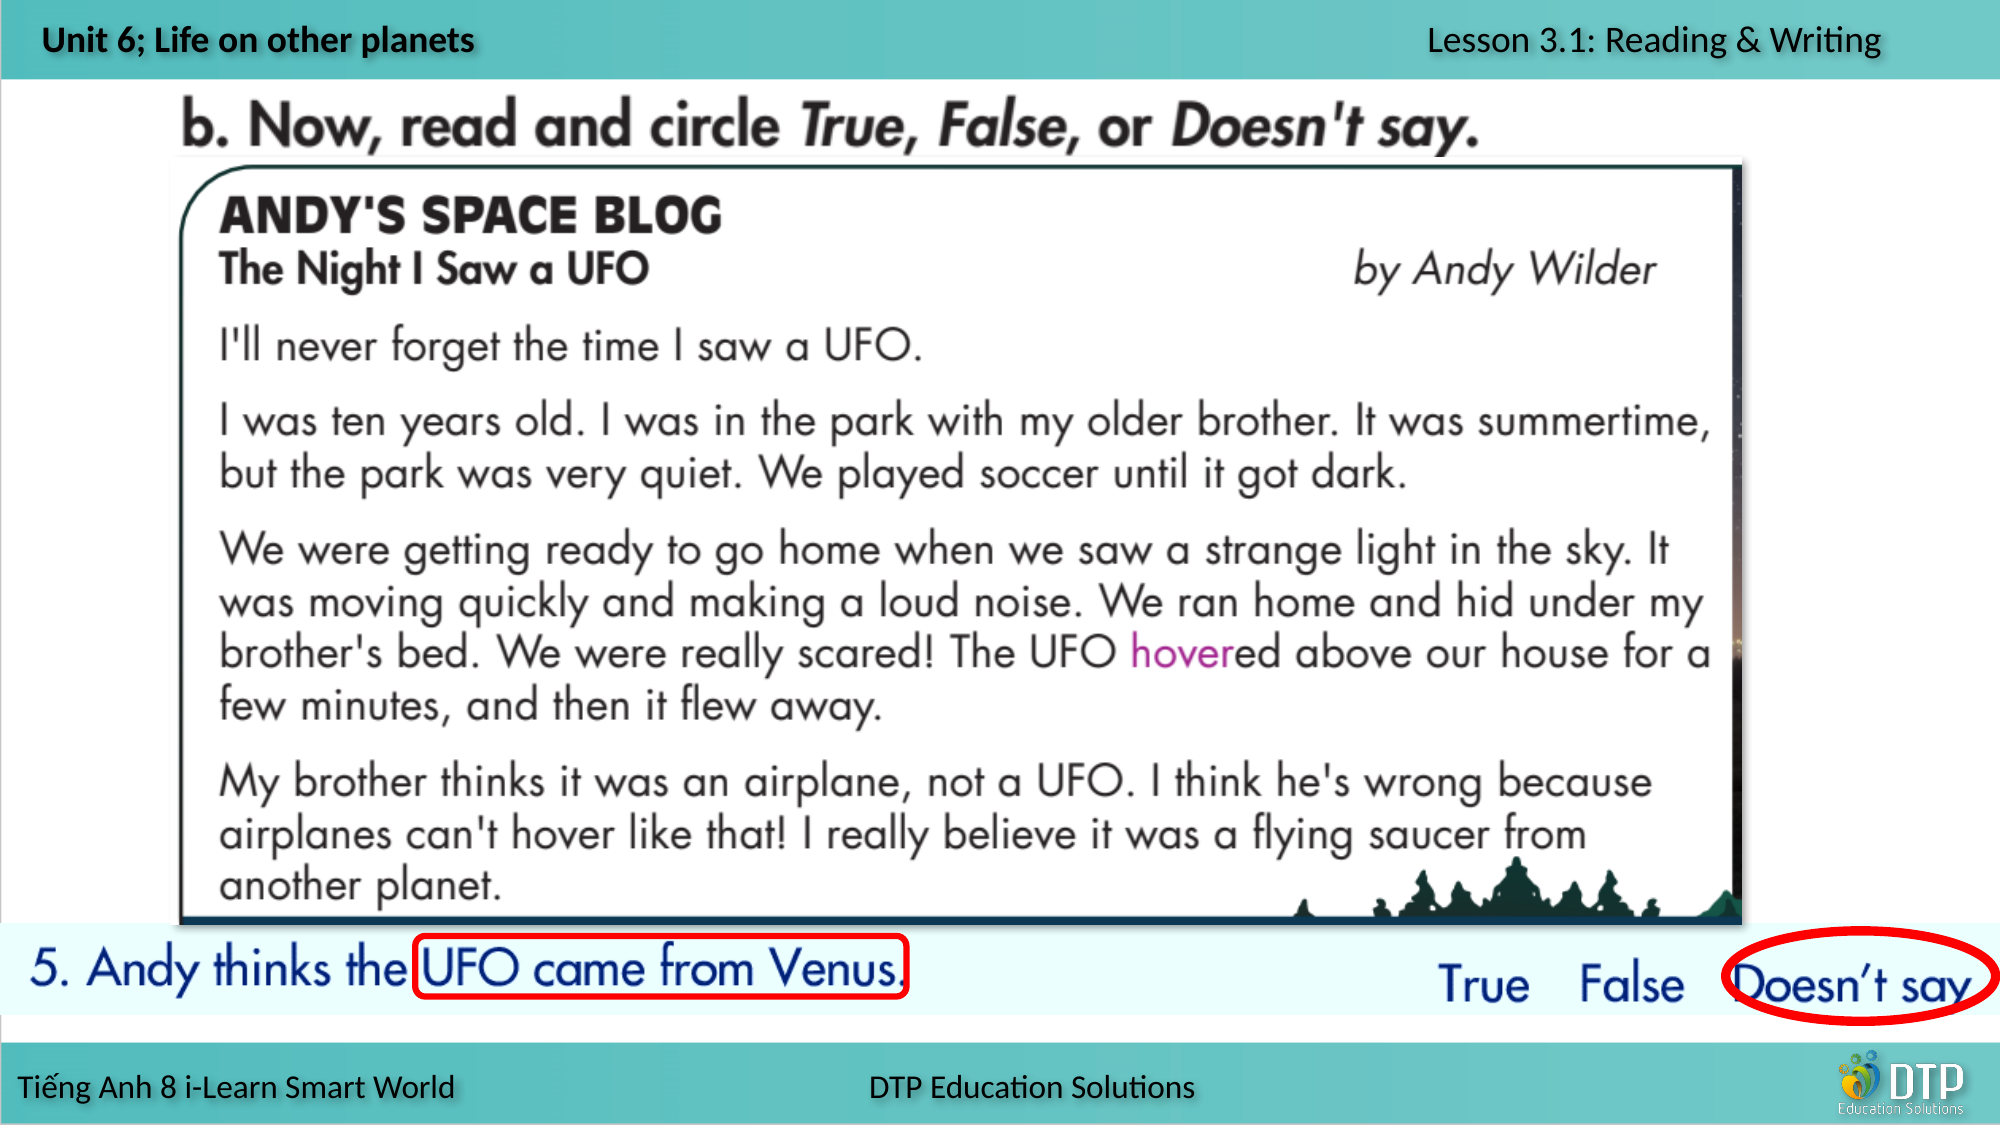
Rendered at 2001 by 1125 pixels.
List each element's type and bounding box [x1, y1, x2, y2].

picture [0, 0, 2000, 1125]
text_box [1787, 1015, 1935, 1023]
